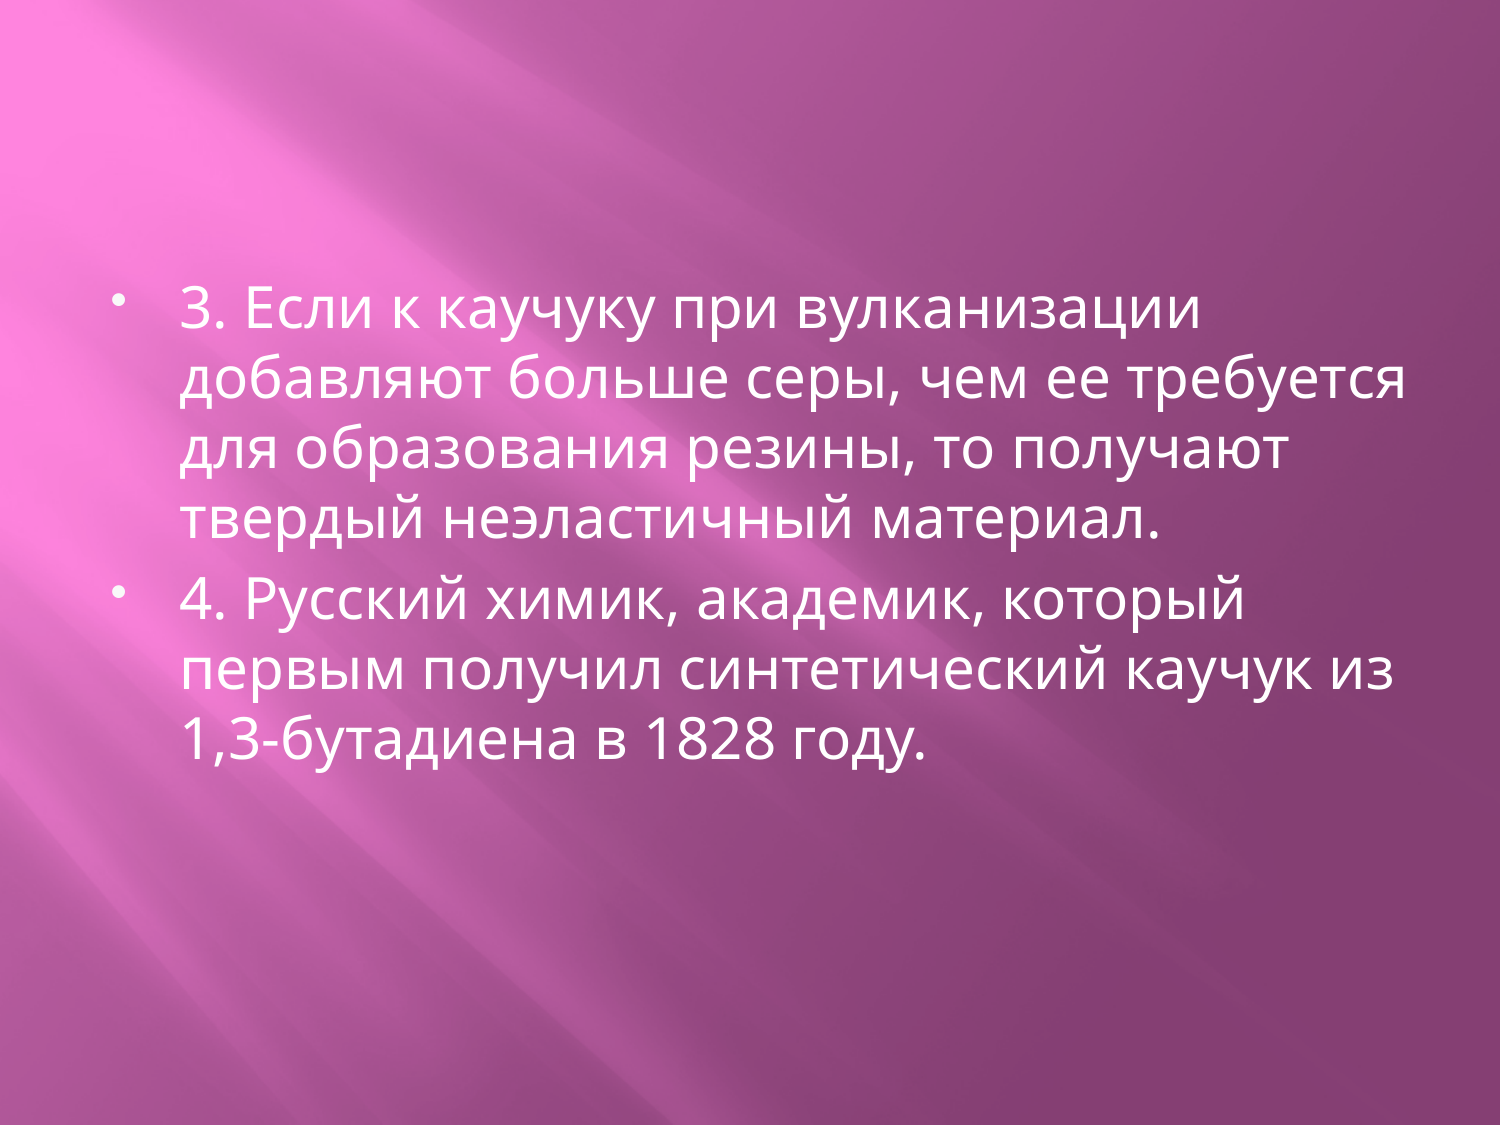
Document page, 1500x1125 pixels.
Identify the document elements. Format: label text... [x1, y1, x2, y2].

list 3. Если к каучуку при вулканизации добавляют больше серы, чем ее требуется для образования резины, то получают твердый неэластичный материал. 4. Русский химик, академик, который первым получил синтетический каучук из 1,3-бутадиена в 1828 году. [75, 262, 1425, 1035]
